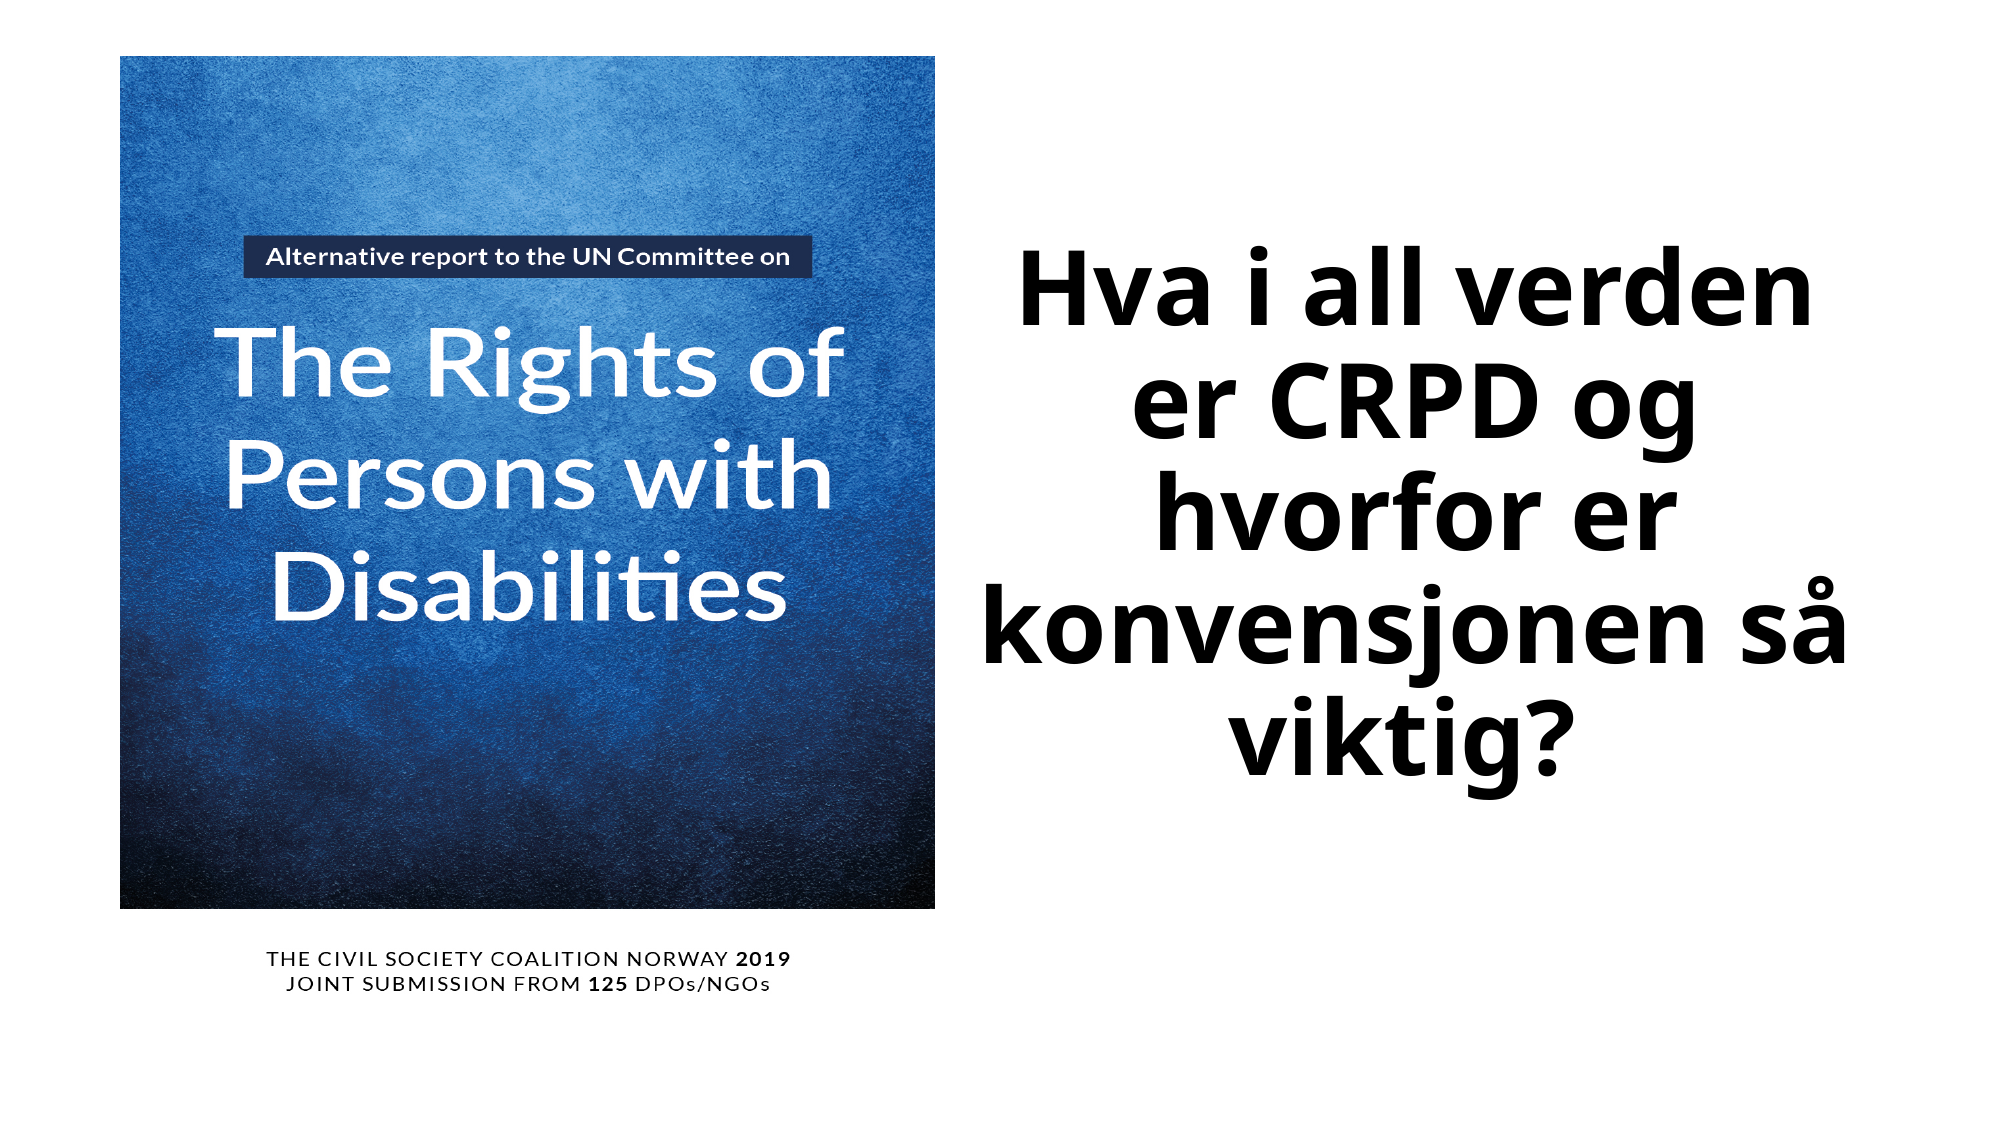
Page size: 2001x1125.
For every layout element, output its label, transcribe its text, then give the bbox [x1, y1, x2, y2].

picture [120, 56, 935, 1069]
title Hva i all verden er CRPD og hvorfor er konvensjonen så viktig? [952, 166, 1880, 806]
